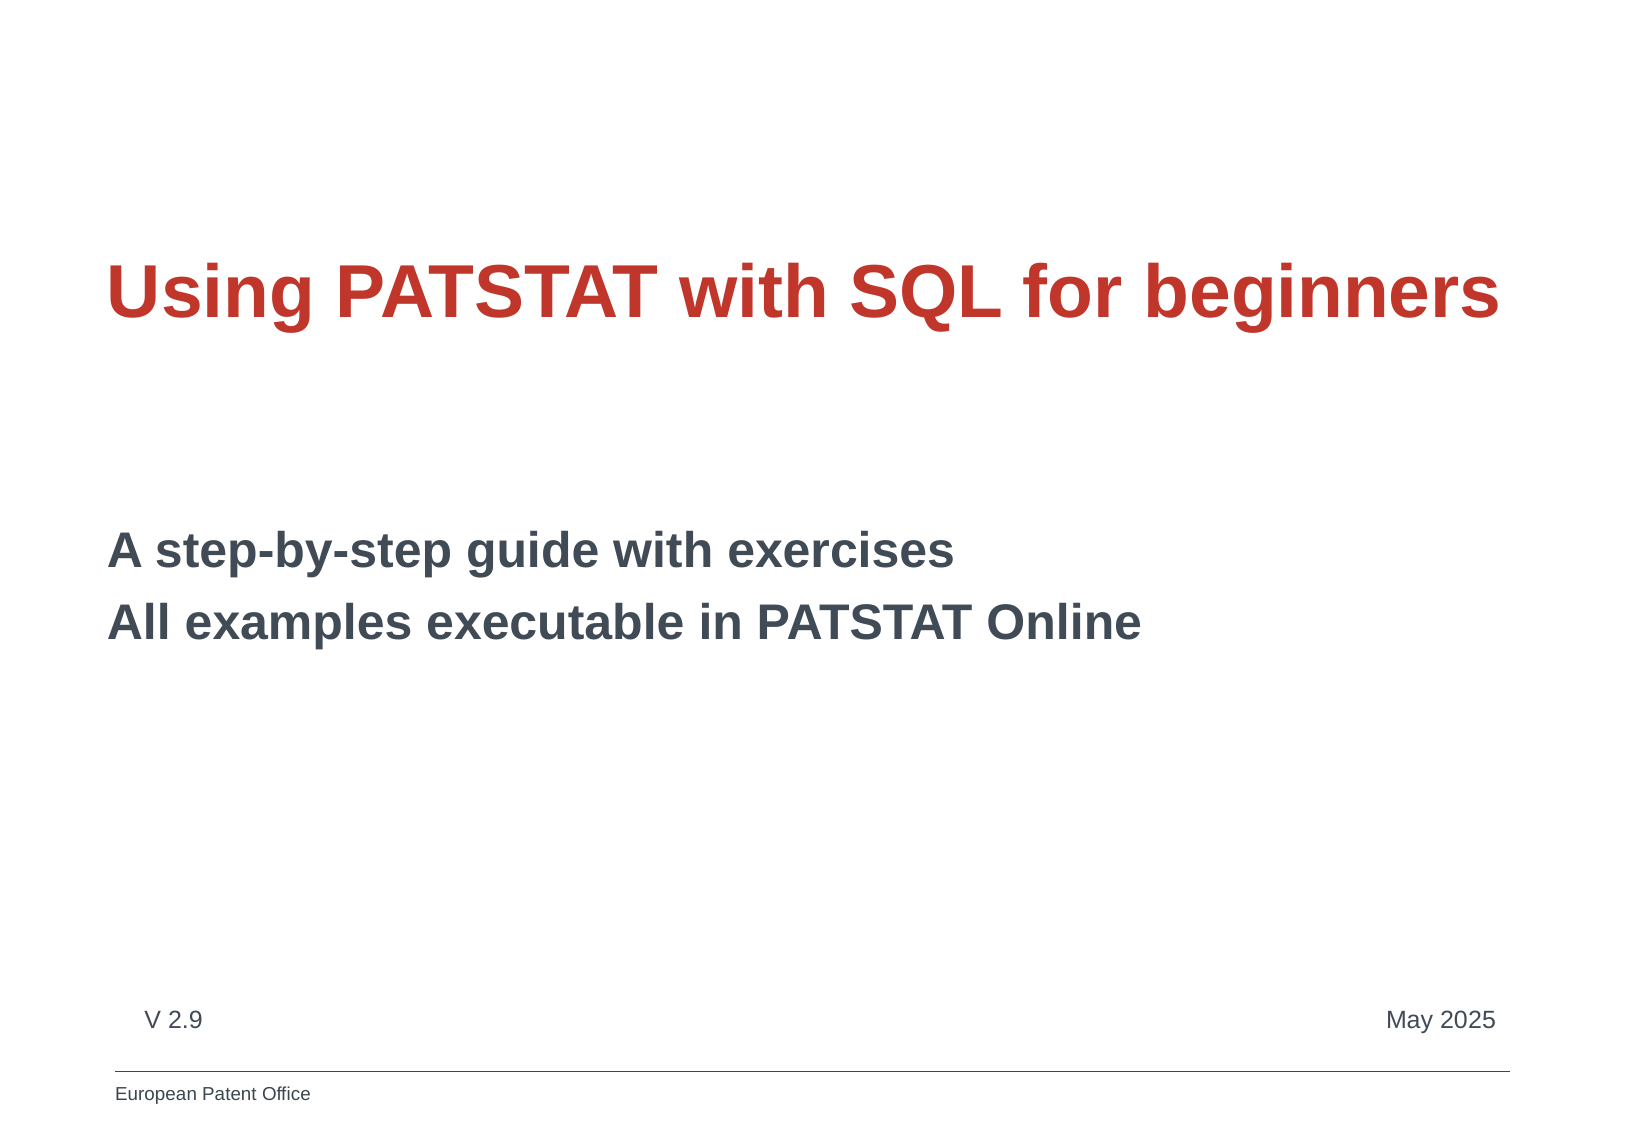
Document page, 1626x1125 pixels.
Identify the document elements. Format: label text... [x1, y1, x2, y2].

list May 2025 [1314, 995, 1512, 1066]
text_box V 2.9 [129, 995, 326, 1066]
text_box Using PATSTAT with SQL for beginners A step-by-step guide with exercises All examples executable in PATSTAT Online [106, 213, 1537, 650]
